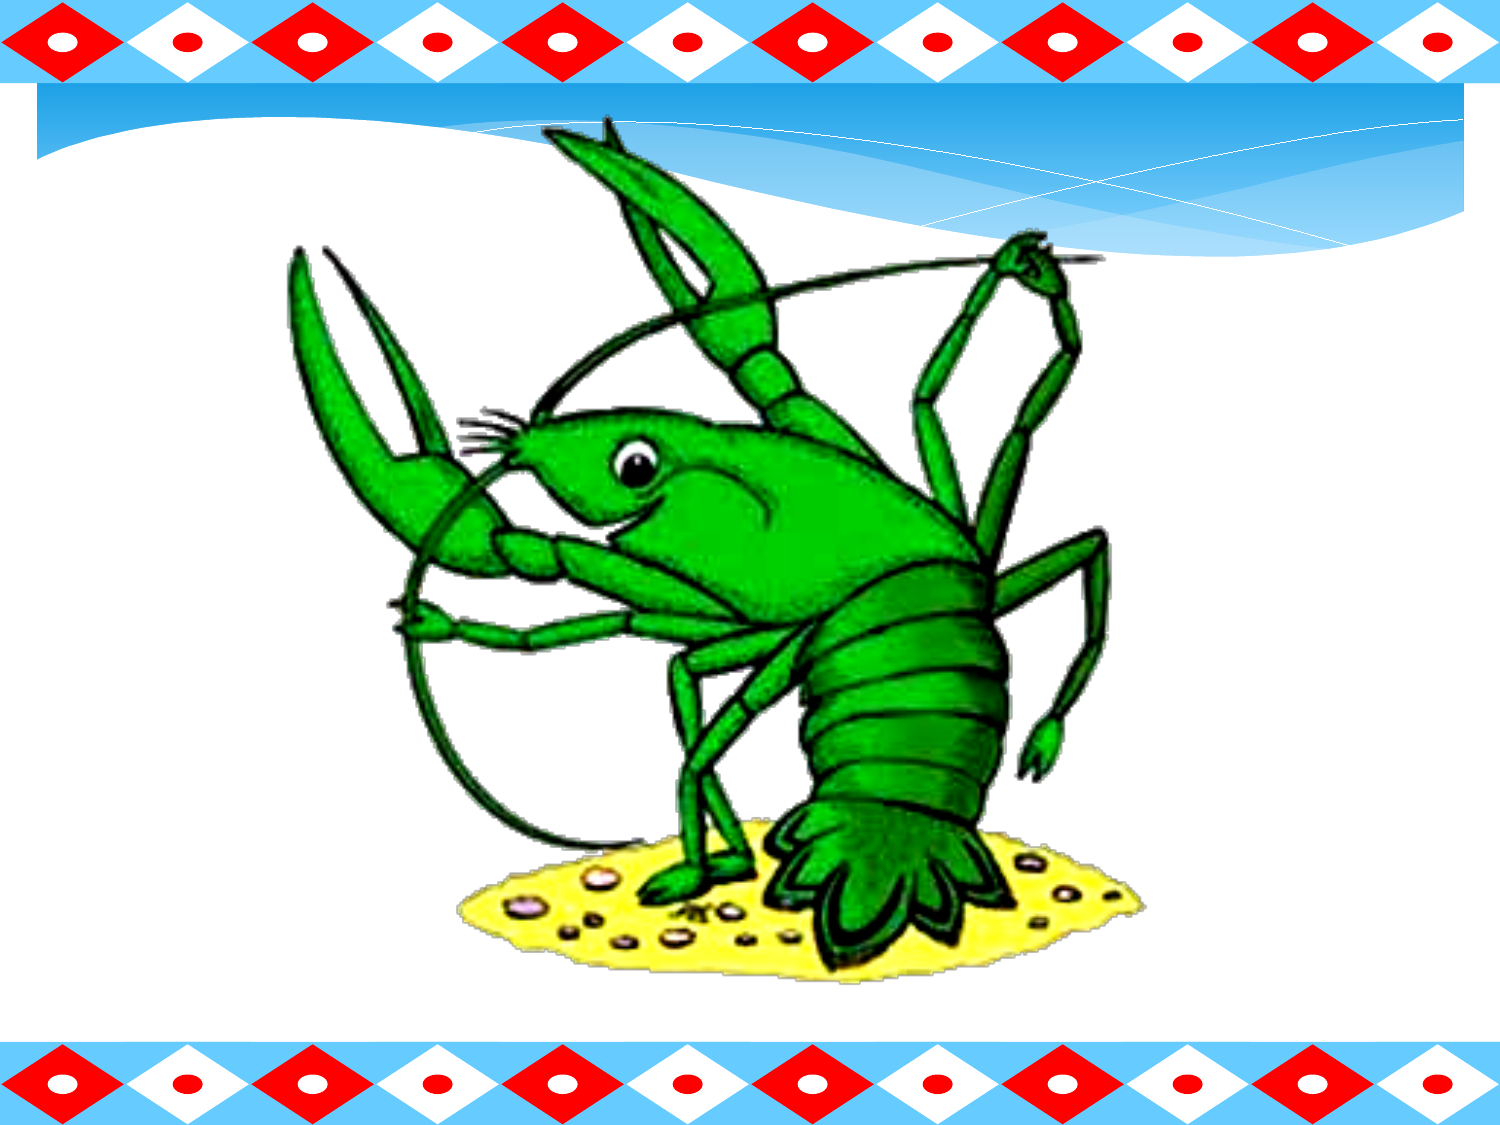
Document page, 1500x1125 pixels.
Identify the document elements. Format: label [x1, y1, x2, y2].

picture [277, 113, 1188, 989]
text_box [0, 1041, 1500, 1125]
text_box [0, 0, 1500, 84]
